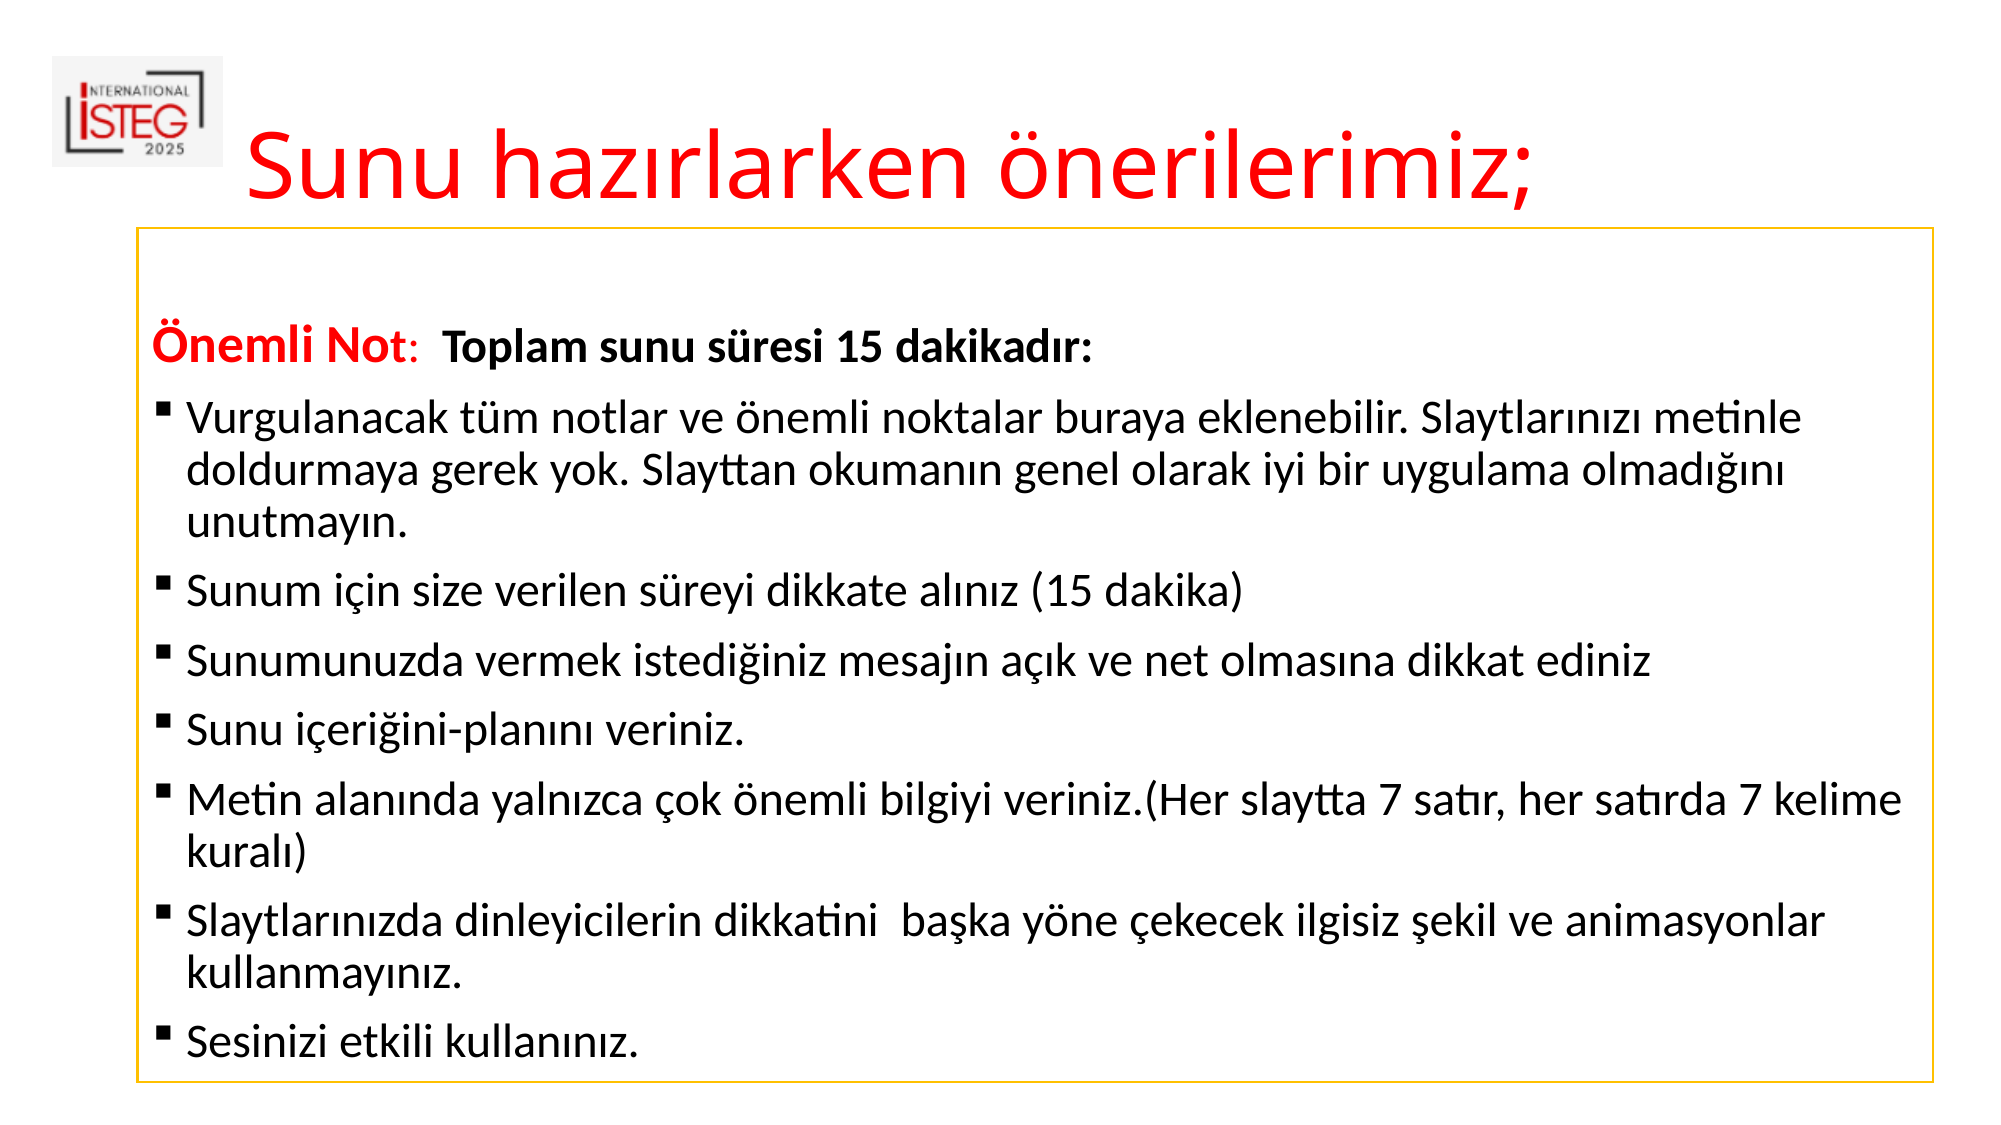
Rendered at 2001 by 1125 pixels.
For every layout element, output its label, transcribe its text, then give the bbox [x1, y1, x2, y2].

title Sunu hazırlarken önerilerimiz; [230, 59, 1863, 227]
list Önemli Not: Toplam sunu süresi 15 dakikadır: Vurgulanacak tüm notlar ve önemli noktalar buraya eklenebilir. Slaytlarınızı metinle doldurmaya gerek yok. Slayttan okumanın genel olarak iyi bir uygulama olmadığını unutmayın. Sunum için size verilen süreyi dikkate alınız (15 dakika) Sunumunuzda vermek istediğiniz mesajın açık ve net olmasına dikkat ediniz Sunu içeriğini-planını veriniz. Metin alanında yalnızca çok önemli bilgiyi veriniz.(Her slaytta 7 satır, her satırda 7 kelime kuralı) Slaytlarınızda dinleyicilerin dikkatini başka yöne çekecek ilgisiz şekil ve animasyonlar kullanmayınız. Sesinizi etkili kullanınız. [136, 227, 1934, 1083]
picture [52, 56, 223, 167]
